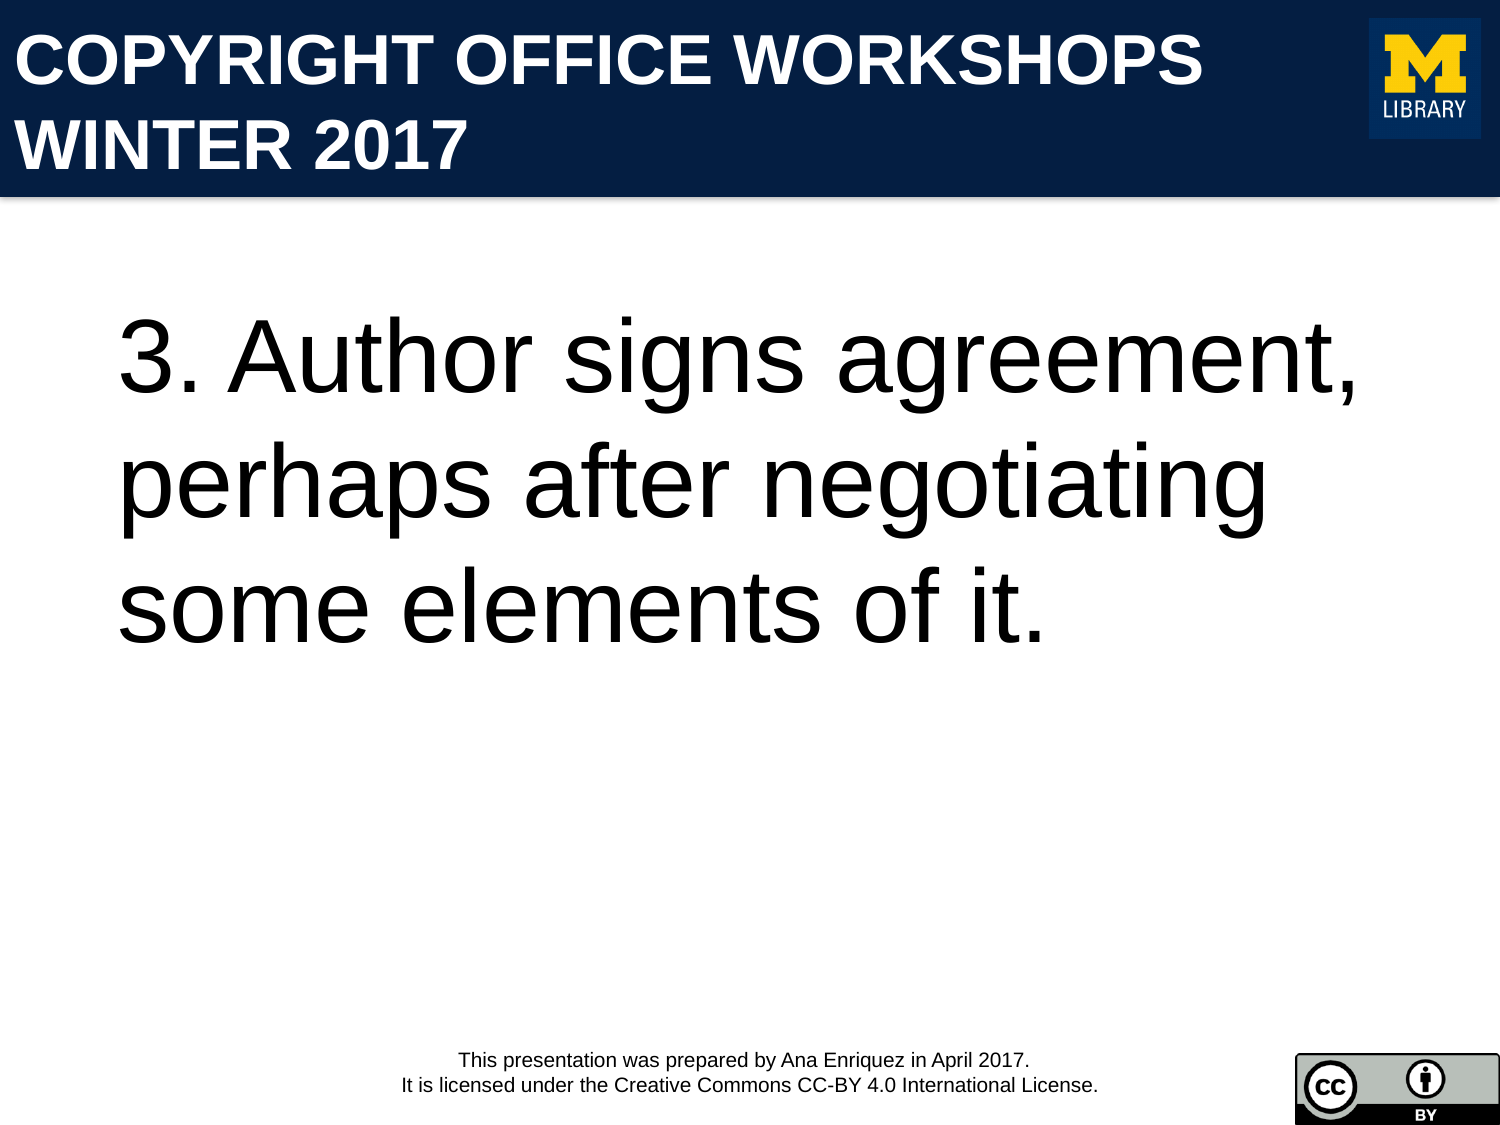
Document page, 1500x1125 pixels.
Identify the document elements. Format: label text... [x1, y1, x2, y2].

footer This presentation was prepared by Ana Enriquez in April 2017. It is licensed under the Creative Commons CC-BY 4.0 International License. [75, 1039, 1425, 1100]
picture [1295, 1053, 1500, 1125]
title 3. Author signs agreement, perhaps after negotiating some elements of it. [102, 280, 1397, 749]
